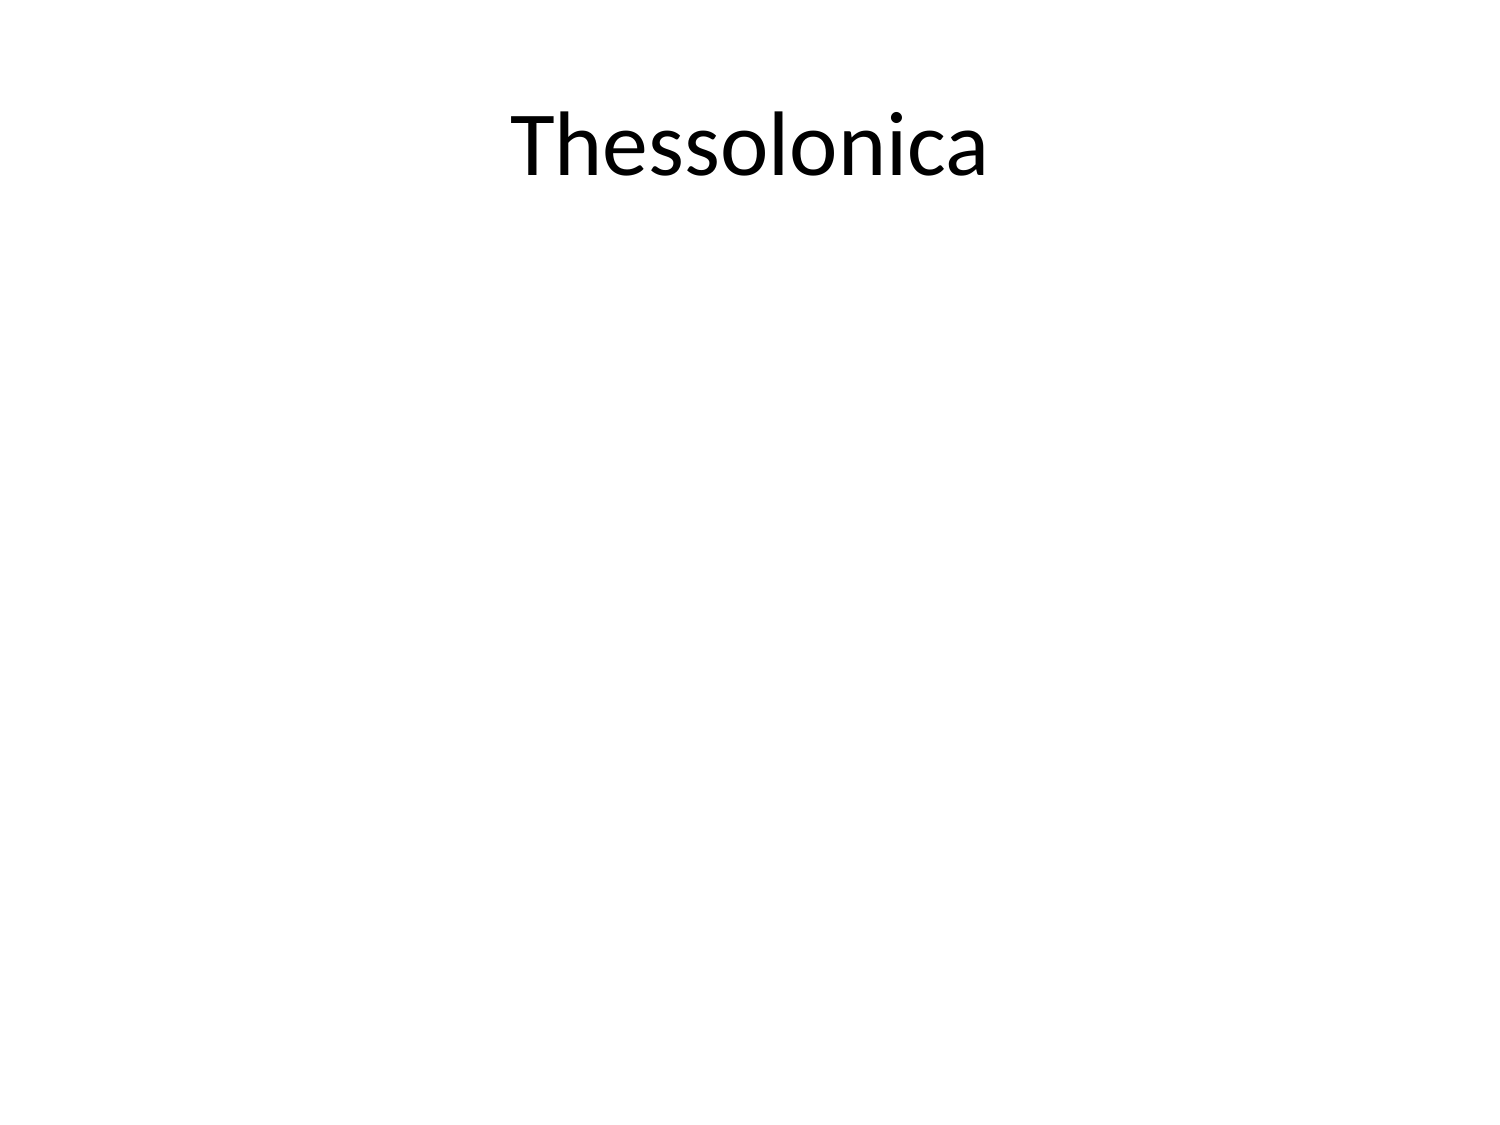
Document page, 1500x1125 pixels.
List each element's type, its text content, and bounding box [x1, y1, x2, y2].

title Thessolonica [75, 45, 1425, 233]
